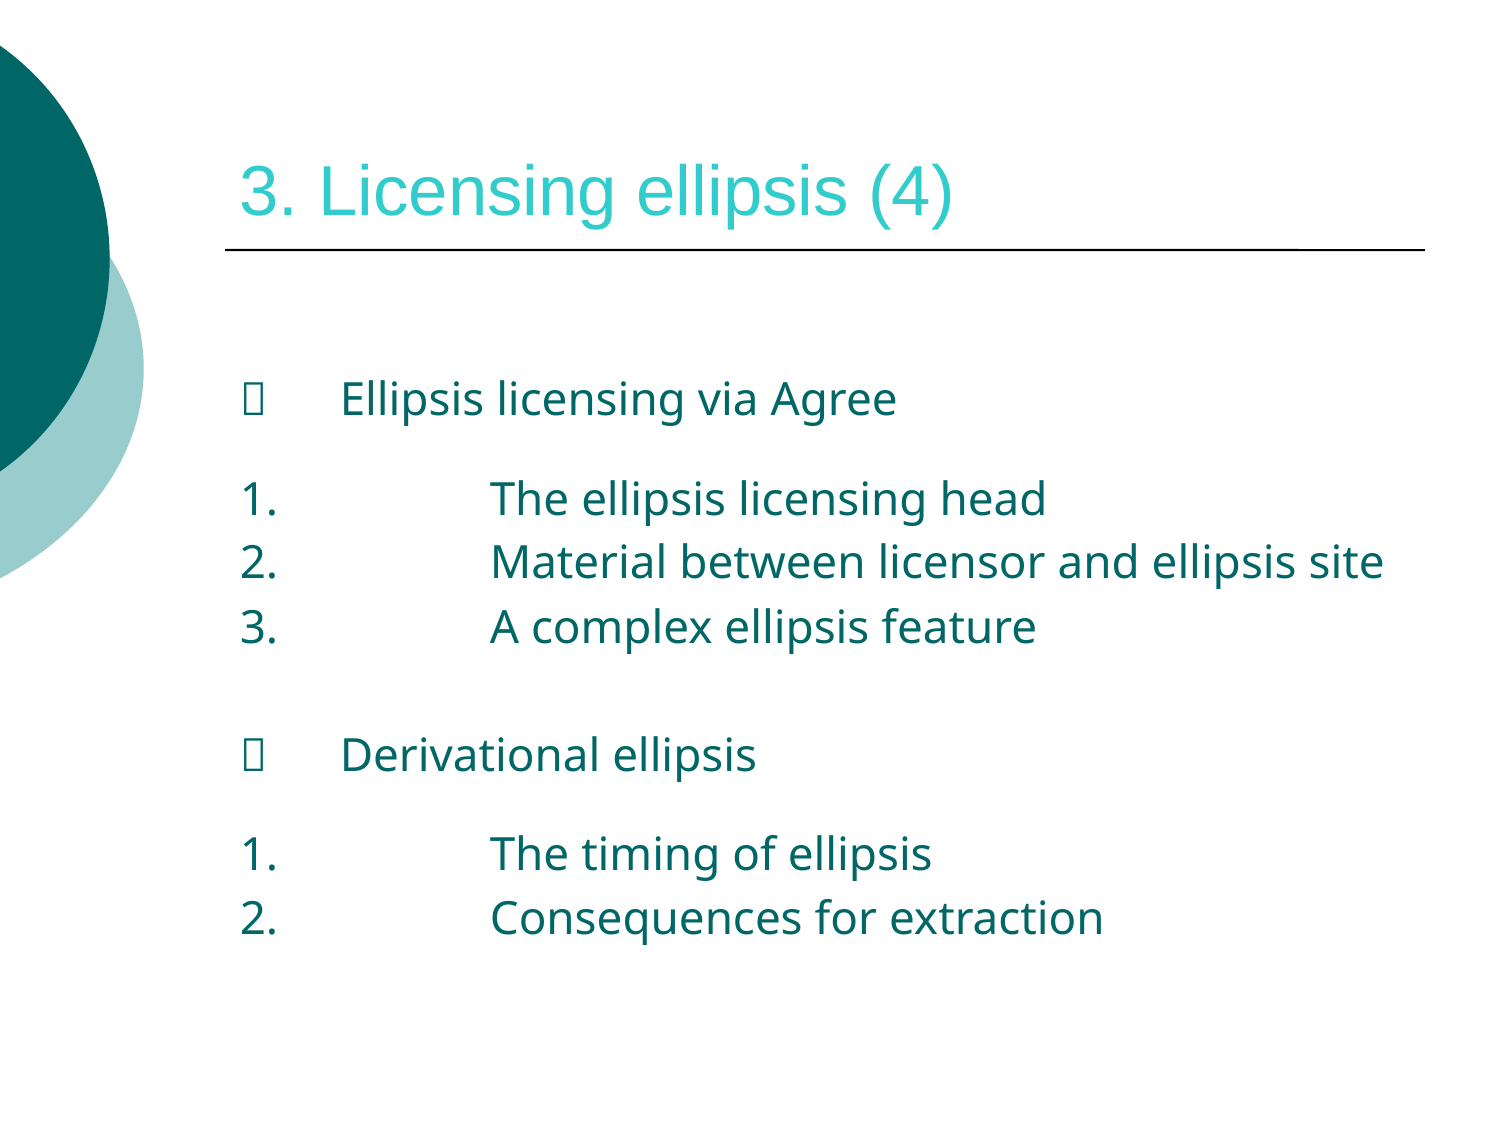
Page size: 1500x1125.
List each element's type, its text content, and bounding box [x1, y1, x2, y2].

list  Ellipsis licensing via Agree 1. The ellipsis licensing head 2. Material between licensor and ellipsis site 3. A complex ellipsis feature  Derivational ellipsis 1. The timing of ellipsis 2. Consequences for extraction [224, 362, 1438, 975]
title 3. Licensing ellipsis (4) [224, 49, 1425, 238]
